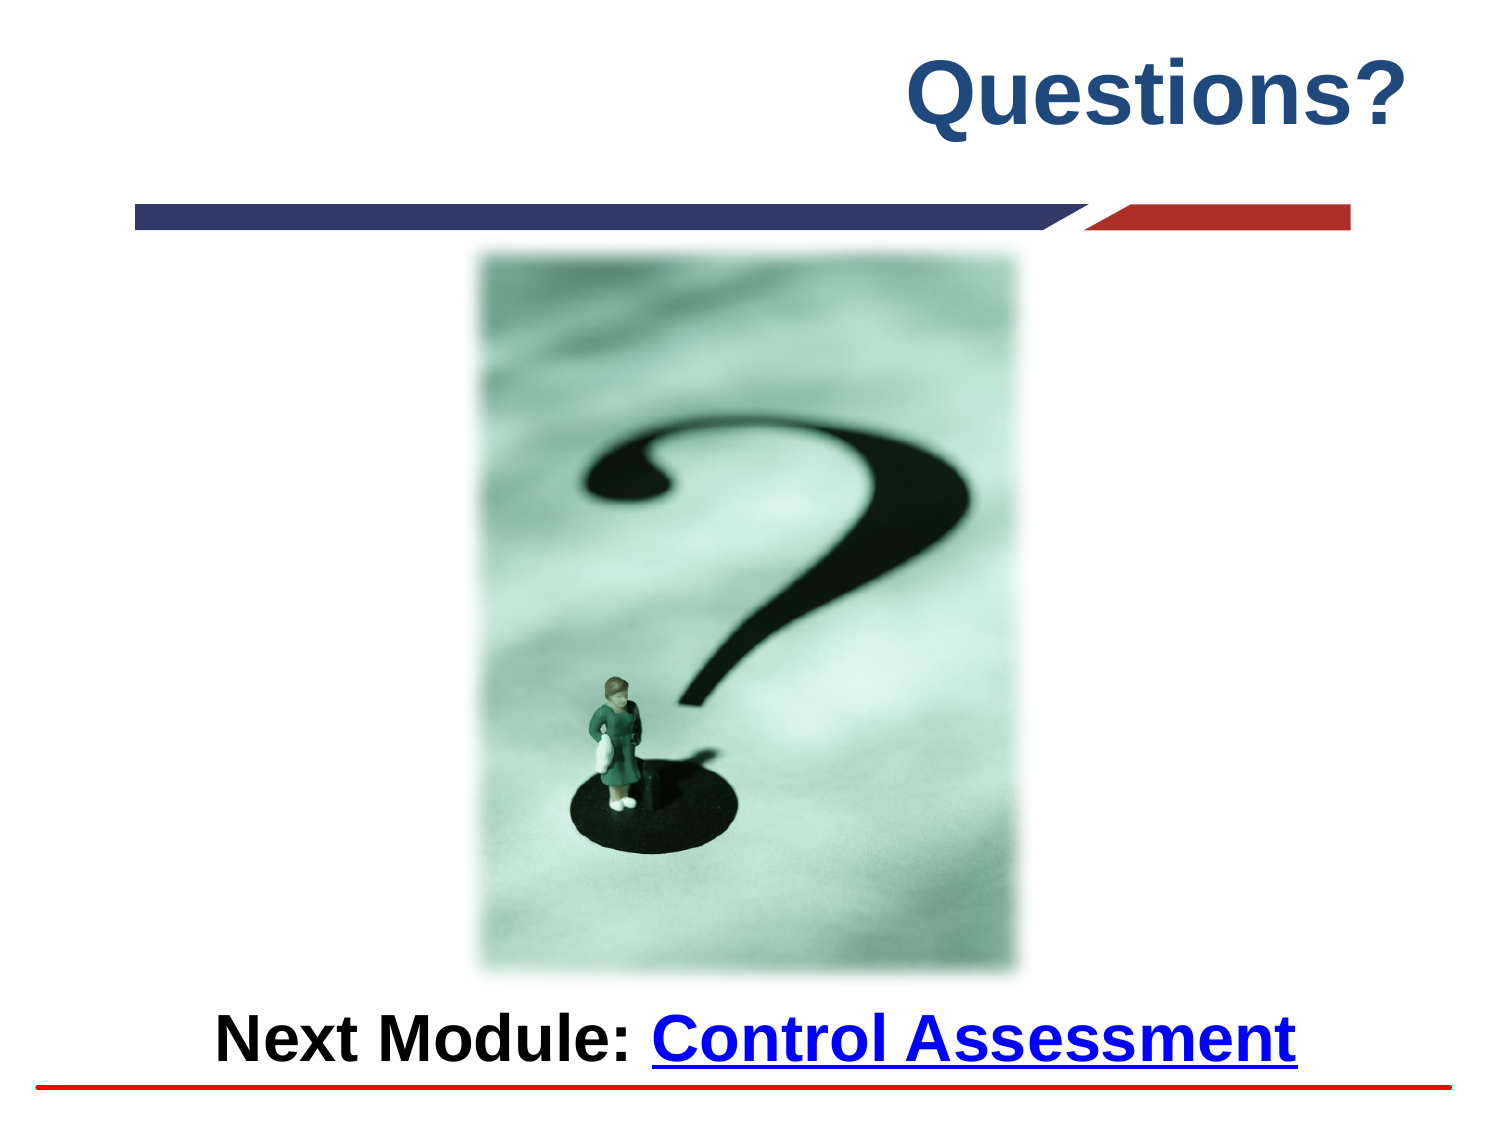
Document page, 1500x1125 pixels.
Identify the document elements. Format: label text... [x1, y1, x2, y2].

picture [462, 237, 1035, 988]
text_box Next Module: Control Assessment [37, 987, 1475, 1083]
title Questions? [0, 0, 1425, 175]
